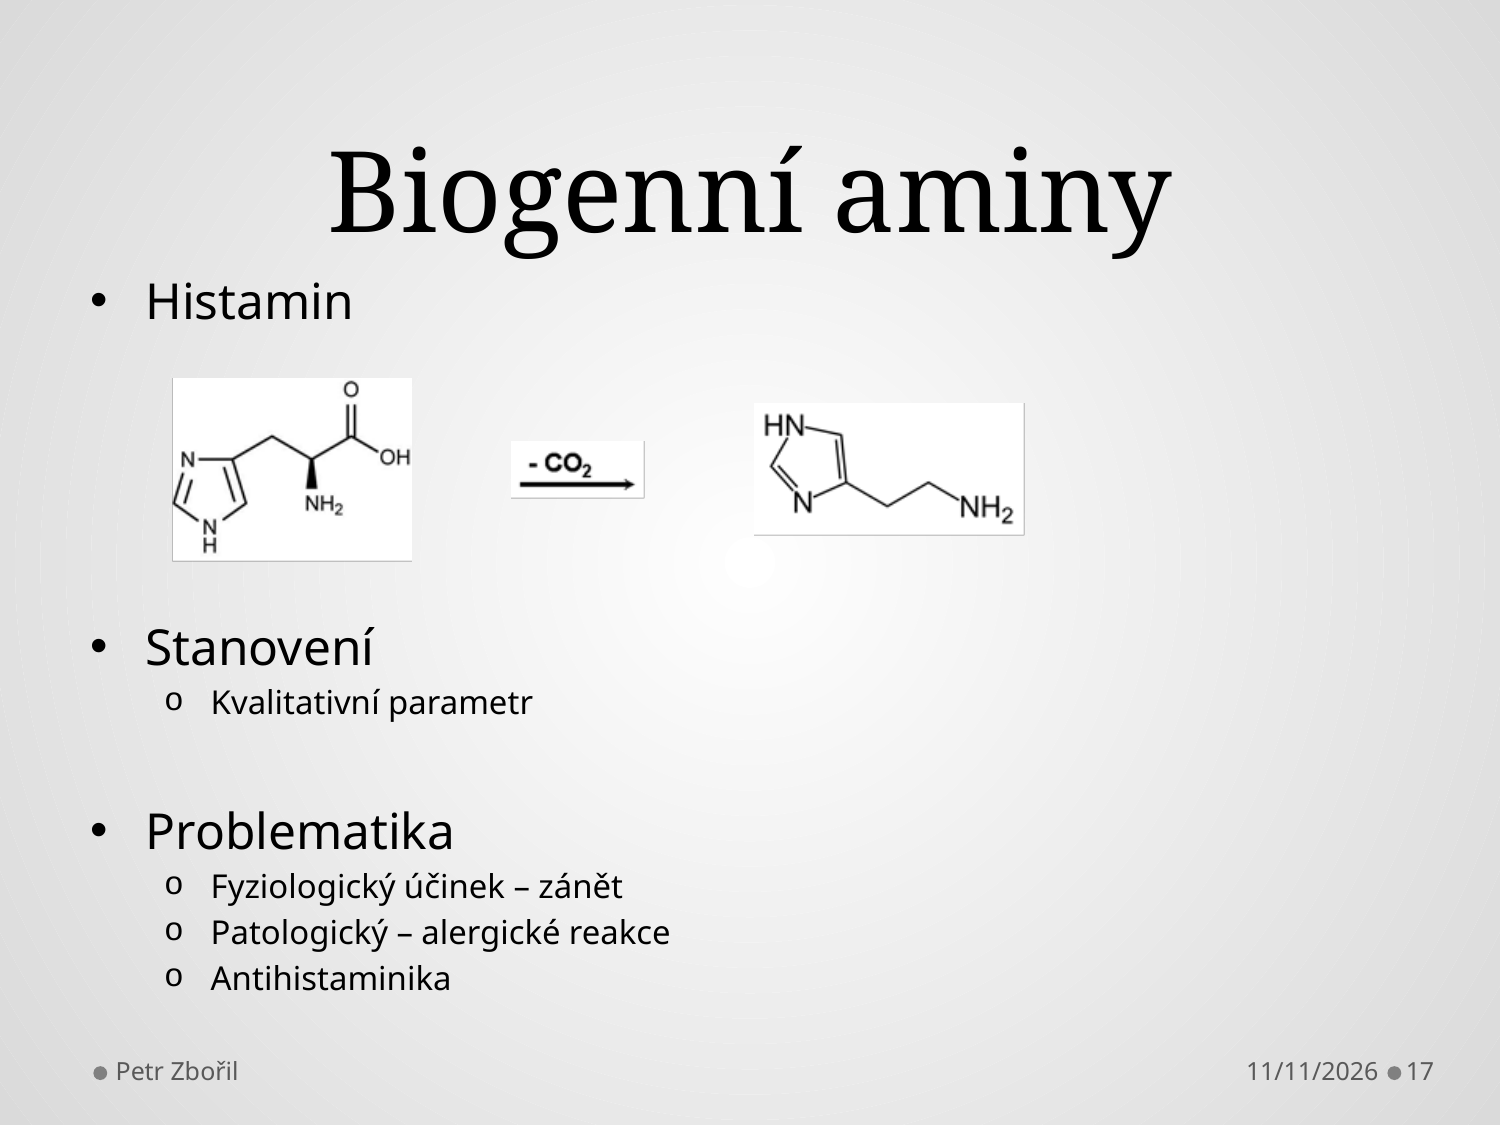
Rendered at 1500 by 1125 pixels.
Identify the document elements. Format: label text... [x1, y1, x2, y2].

picture [754, 403, 1026, 537]
picture [511, 441, 647, 500]
title Biogenní aminy [75, 0, 1425, 262]
picture [170, 377, 413, 563]
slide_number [1043, 1042, 1386, 1103]
list Histamin Stanovení Kvalitativní parametr Problematika Fyziologický účinek – zánět Patologický – alergické reakce Antihistaminika [75, 262, 1425, 1005]
footer Petr Zbořil [108, 1042, 576, 1103]
slide_number 17 [1401, 1042, 1494, 1103]
